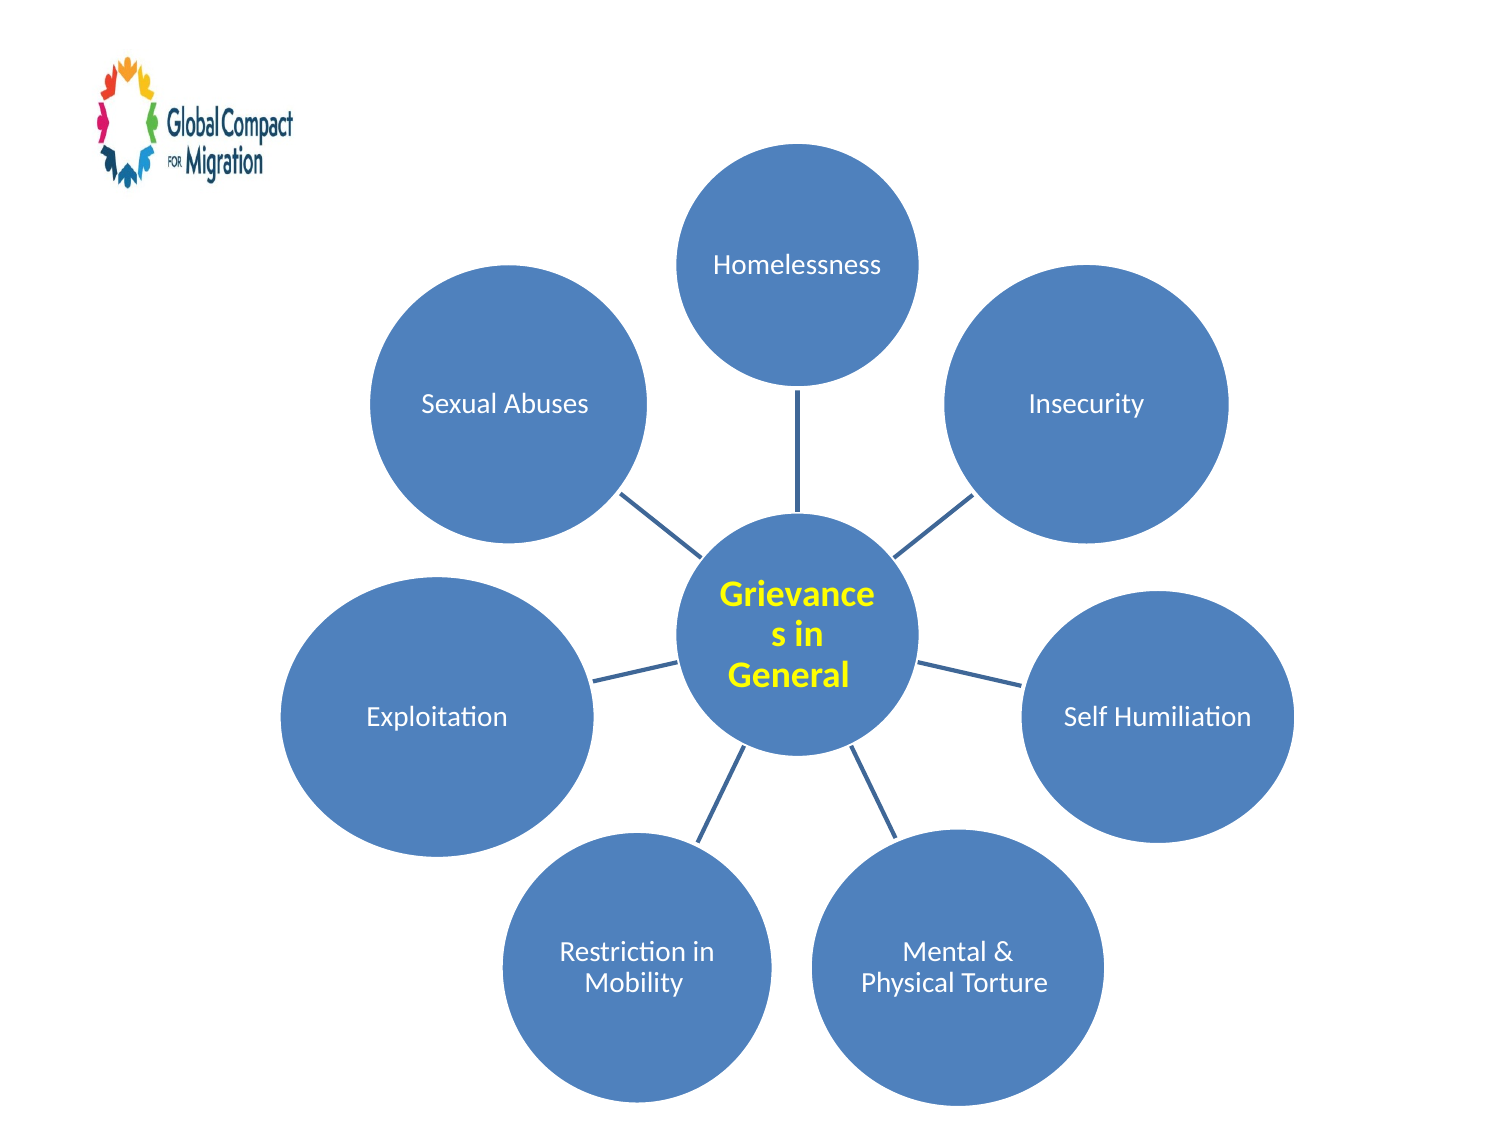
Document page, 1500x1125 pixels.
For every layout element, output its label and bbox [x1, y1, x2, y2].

picture [80, 49, 313, 201]
list [124, 149, 1451, 1101]
